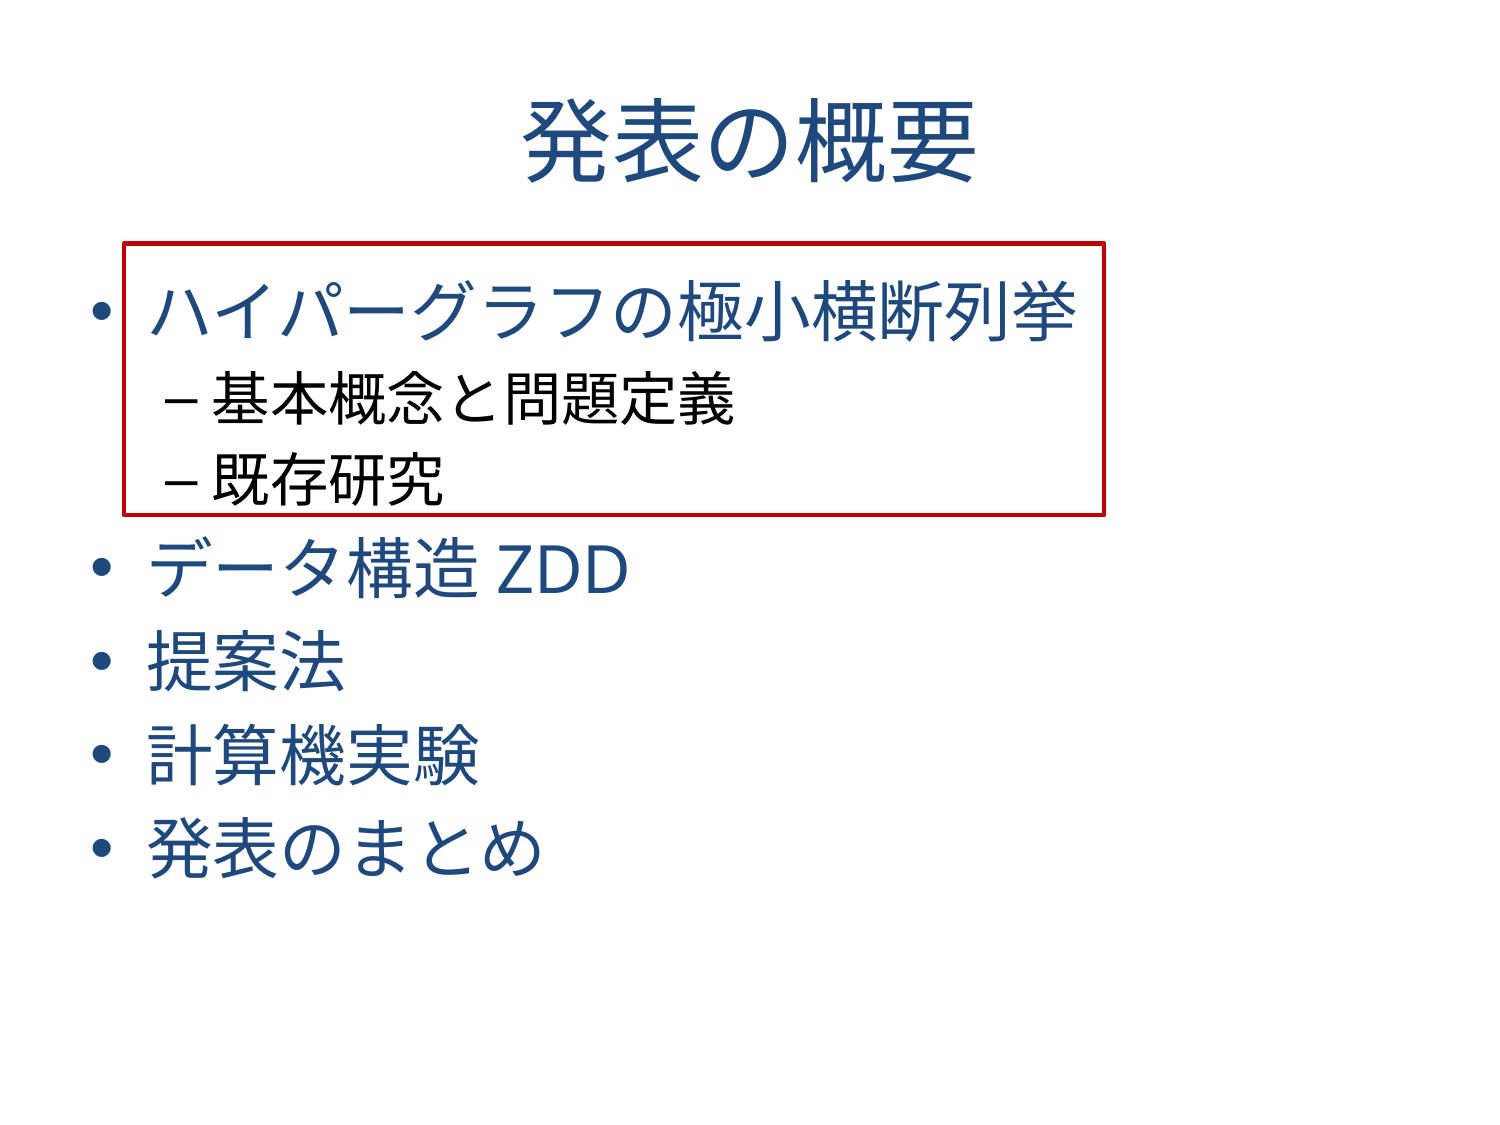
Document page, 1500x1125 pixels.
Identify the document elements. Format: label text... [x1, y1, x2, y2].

list ハイパーグラフの極小横断列挙 基本概念と問題定義 既存研究 データ構造ZDD 提案法 計算機実験 発表のまとめ [75, 262, 1425, 1071]
text_box [122, 241, 1106, 517]
title 発表の概要 [75, 45, 1425, 233]
